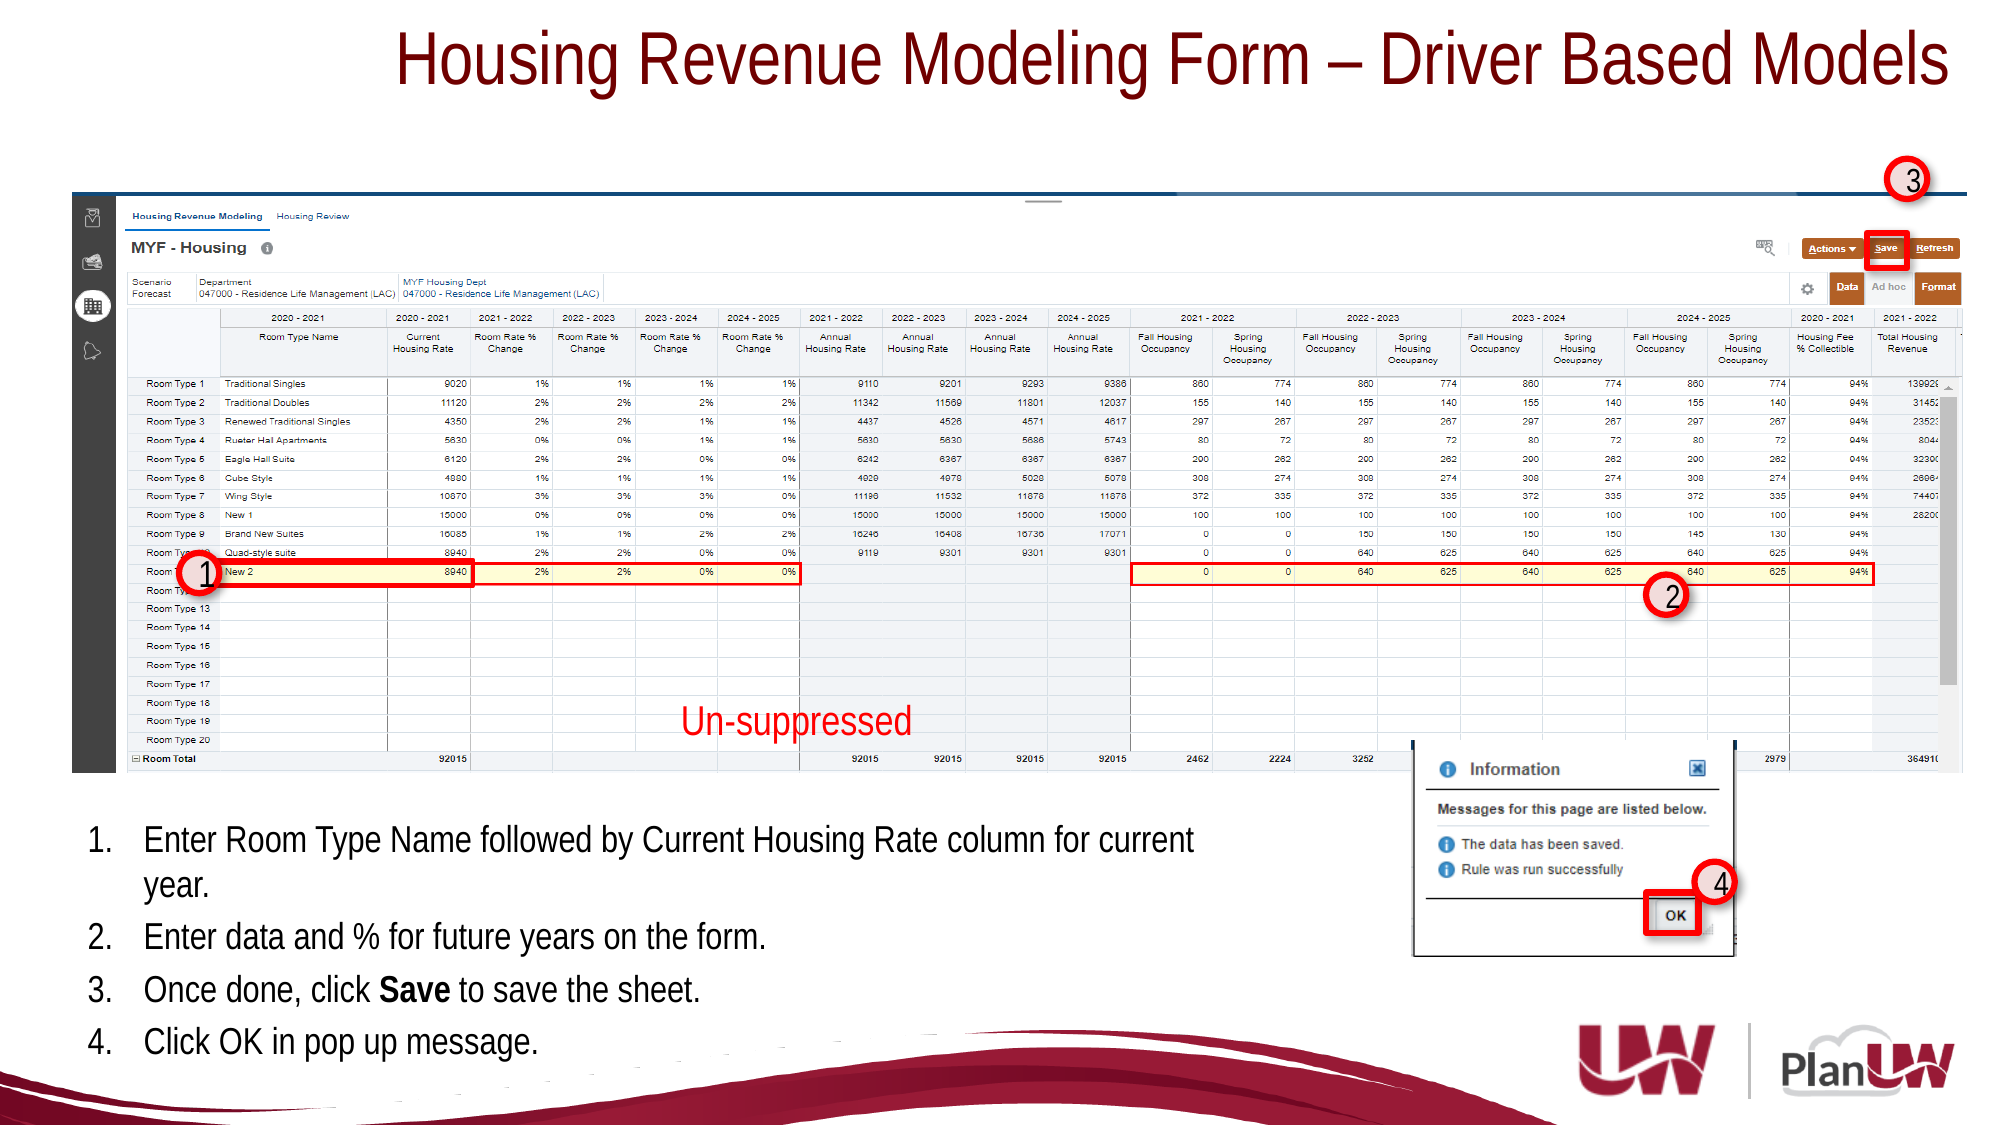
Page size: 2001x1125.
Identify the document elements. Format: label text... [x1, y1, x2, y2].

text_box Enter Room Type Name followed by Current Housing Rate column for current year. Enter data and % for future years on the form. Once done, click Save to save the sheet. Click OK in pop up message. [72, 807, 1283, 1070]
text_box Housing Revenue Modeling Form – Driver Based Models [262, 9, 1967, 100]
picture [0, 988, 1723, 1125]
picture [72, 192, 1967, 957]
picture [1768, 1010, 1961, 1103]
text_box 3 [1884, 156, 1930, 189]
